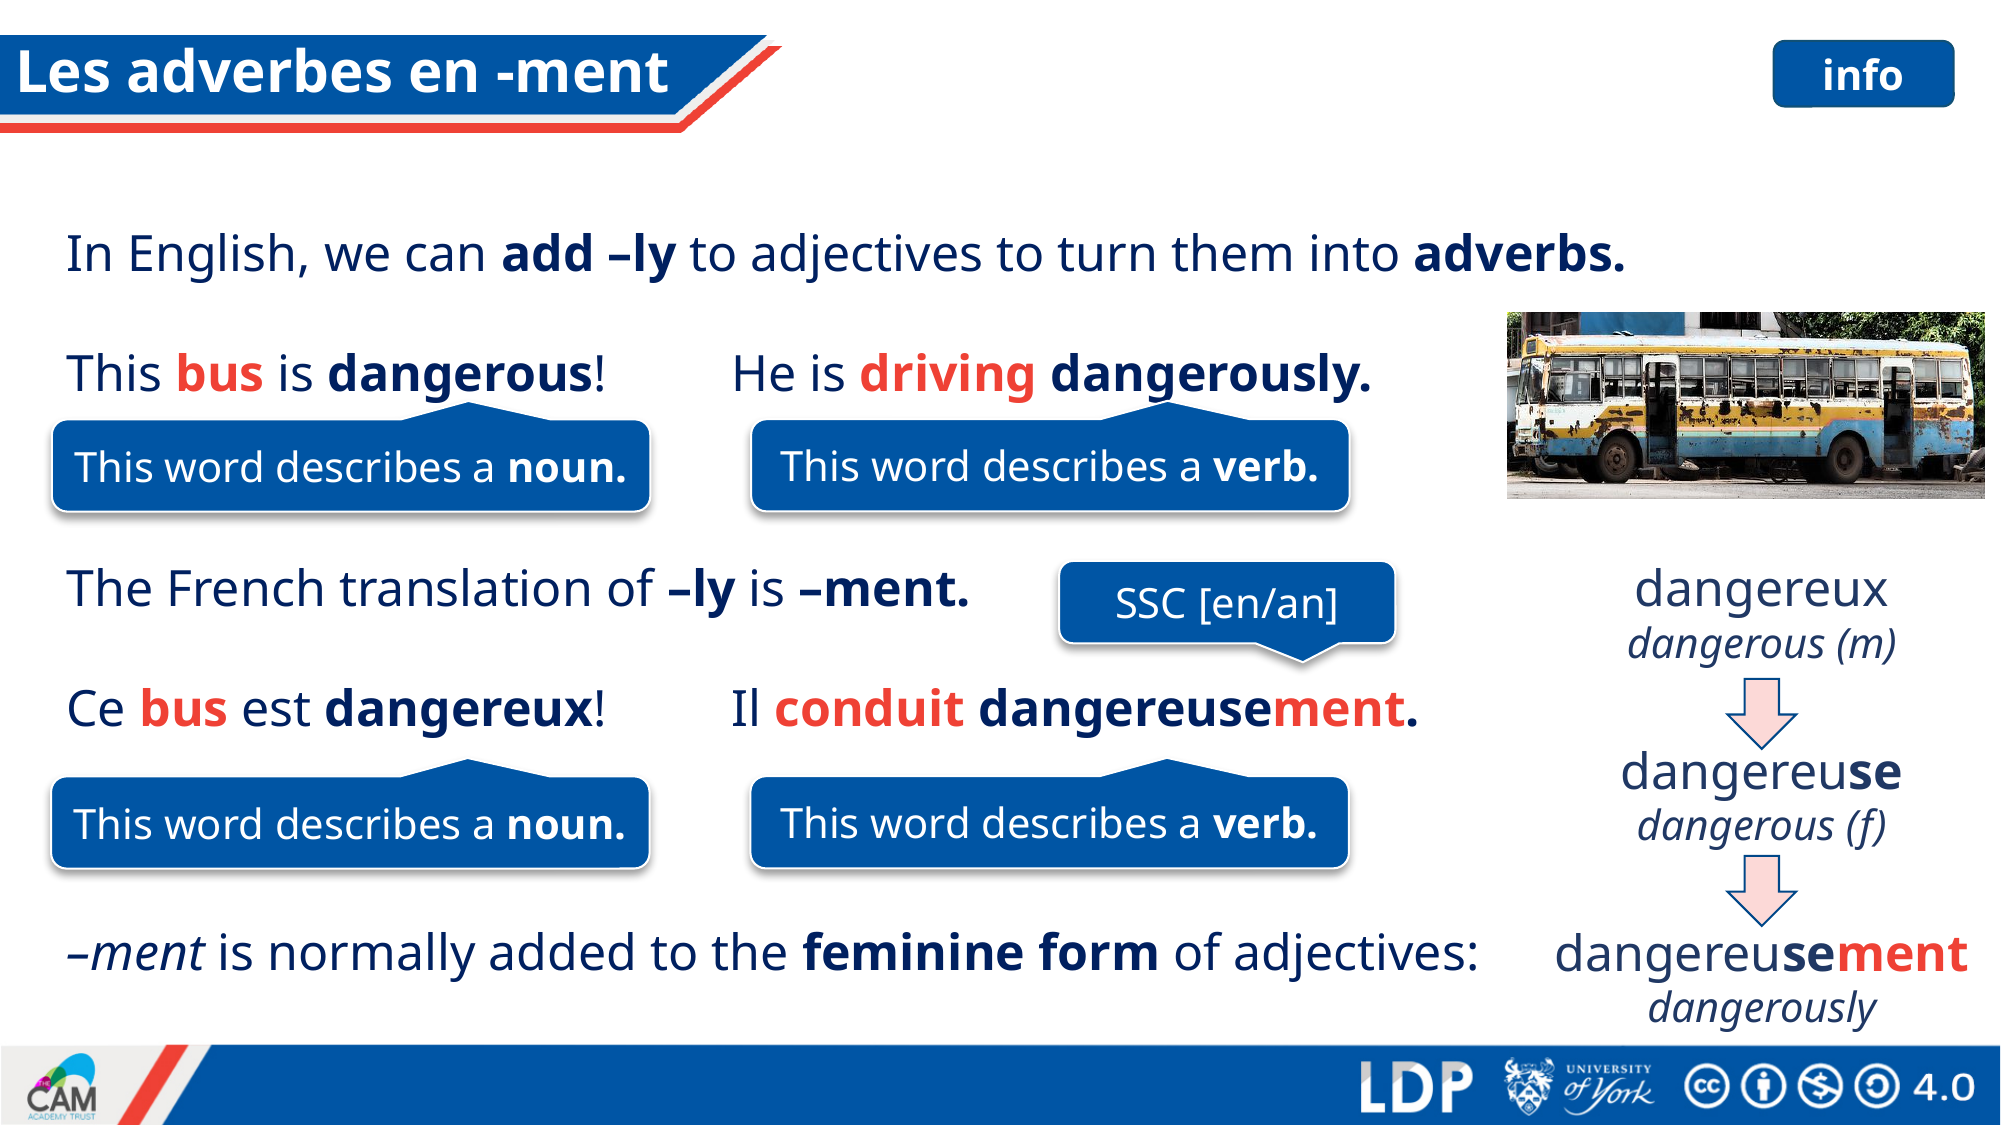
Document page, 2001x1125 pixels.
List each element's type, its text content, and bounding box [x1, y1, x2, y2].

picture [0, 0, 2001, 1125]
text_box This word describes a verb. [750, 399, 1351, 513]
text_box dangereusement dangerously [1527, 913, 1996, 1039]
text_box SSC [en/an] [1058, 559, 1397, 664]
text_box –ment is normally added to the feminine form of adjectives: [51, 913, 1527, 989]
text_box dangereux dangerous (m) [1596, 549, 1928, 675]
text_box info [1772, 39, 1955, 108]
title Les adverbes en -ment [0, 35, 799, 142]
text_box [1724, 677, 1799, 751]
text_box The French translation of –ly is –ment. Ce bus est dangereux! Il conduit dangereusement. [51, 549, 1938, 745]
text_box This word describes a noun. [50, 756, 651, 870]
text_box [1724, 854, 1799, 928]
text_box This word describes a noun. [50, 399, 652, 513]
text_box In English, we can add –ly to adjectives to turn them into adverbs. This bus is dangerous! He is driving dangerously. [51, 213, 1938, 409]
text_box This word describes a verb. [749, 756, 1350, 870]
text_box dangereuse dangerous (f) [1596, 731, 1928, 857]
